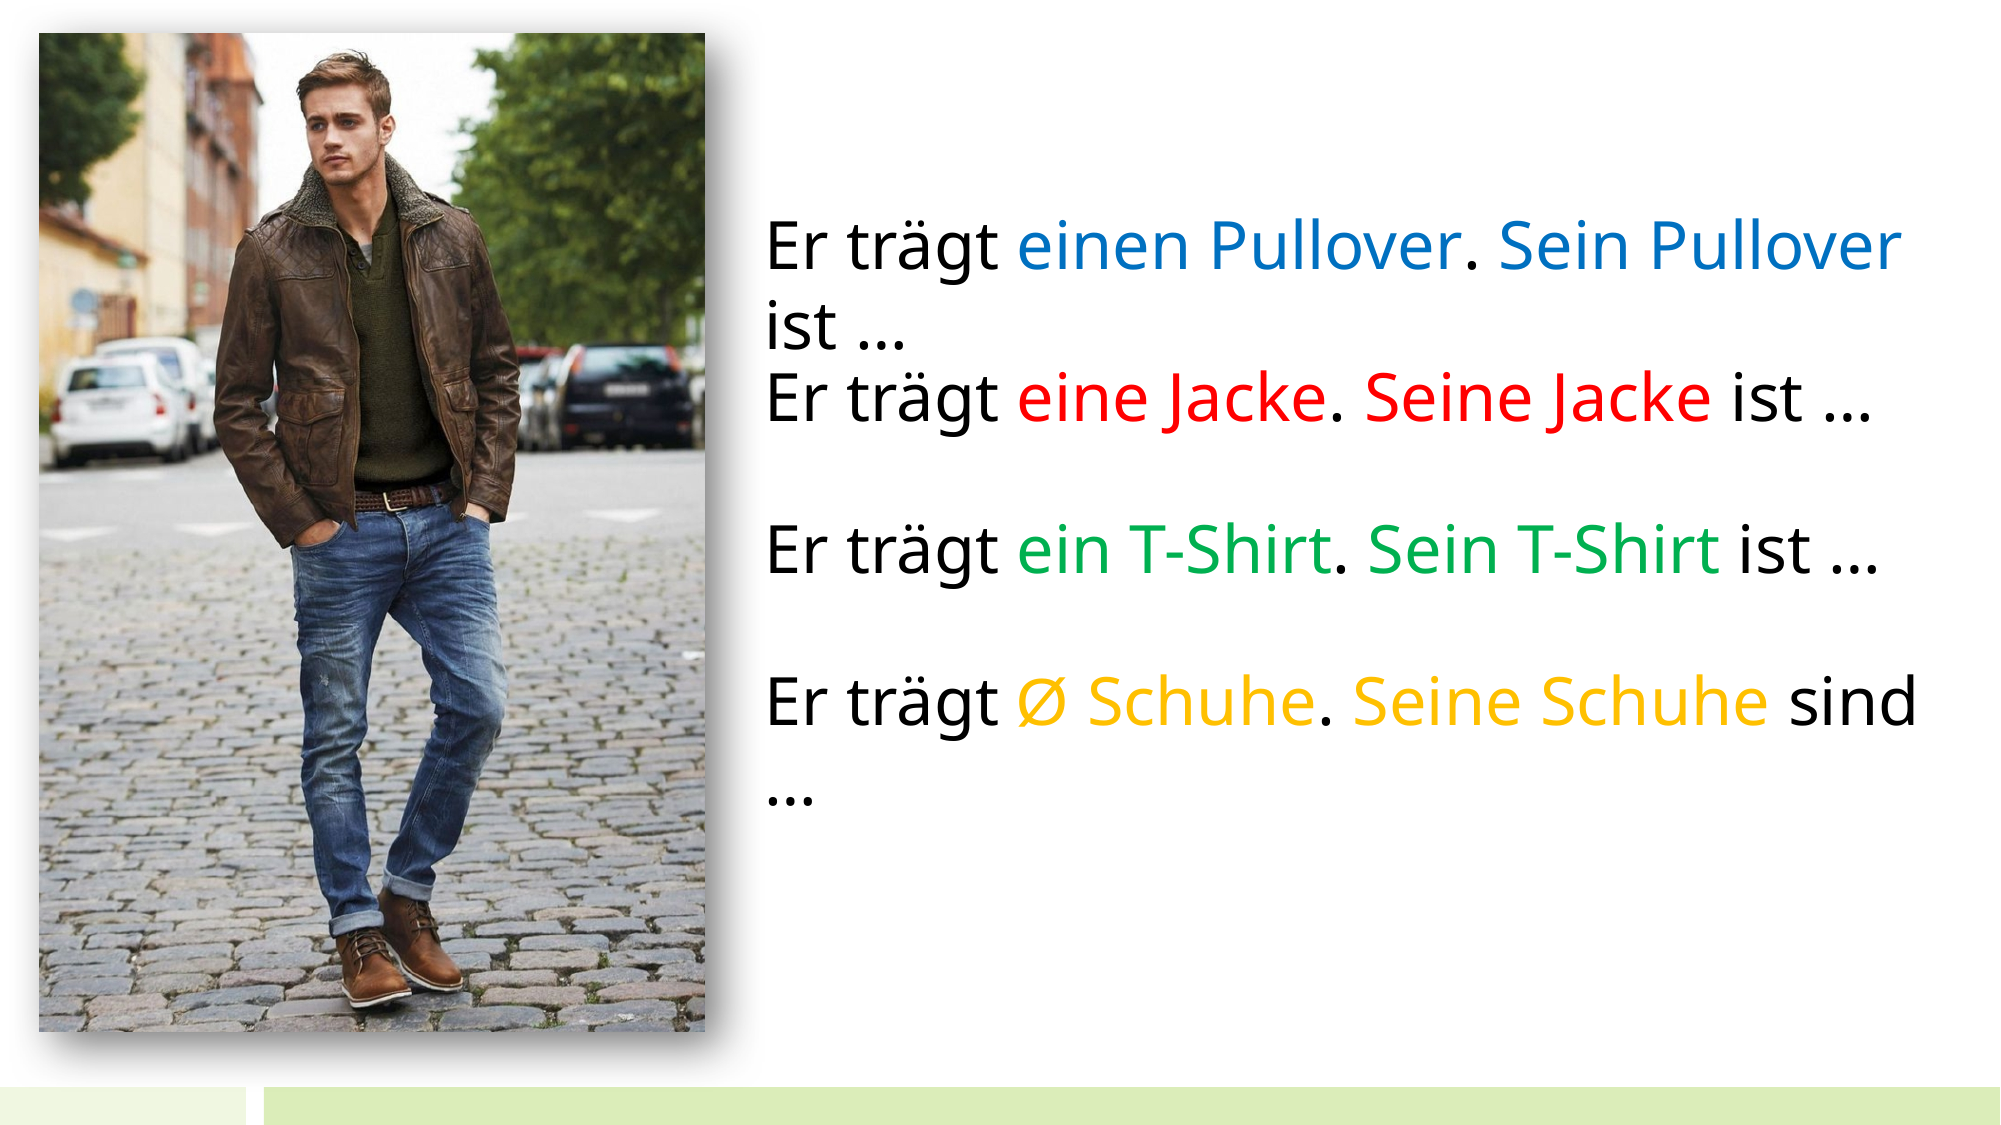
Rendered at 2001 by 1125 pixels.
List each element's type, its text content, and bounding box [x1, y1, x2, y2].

text_box Er trägt ein T-Shirt. Sein T-Shirt ist … [749, 499, 1909, 594]
picture [39, 33, 705, 1032]
text_box Er trägt Ø Schuhe. Seine Schuhe sind … [750, 651, 1948, 826]
text_box Er trägt eine Jacke. Seine Jacke ist … [749, 347, 1889, 442]
text_box Er trägt einen Pullover. Sein Pullover ist … [750, 195, 1948, 370]
